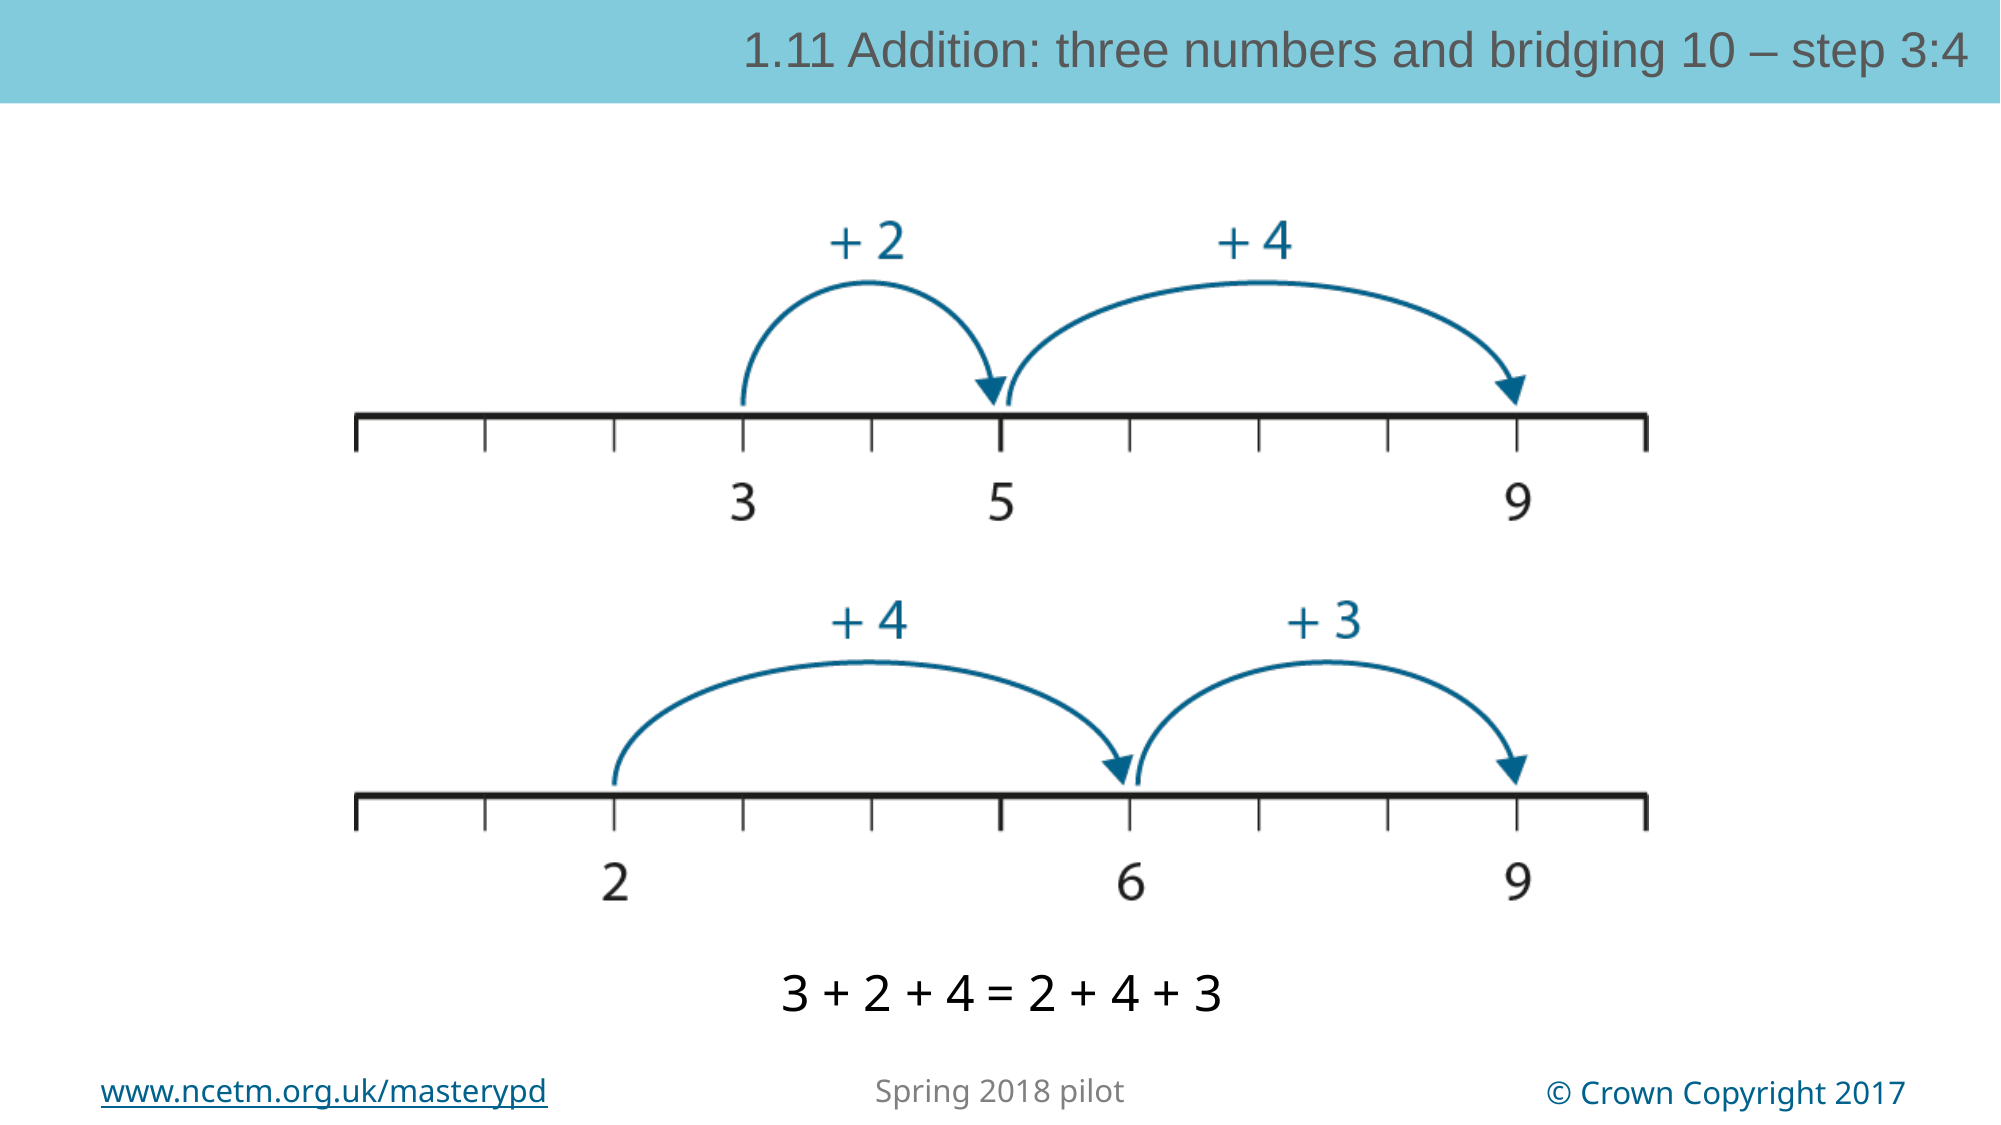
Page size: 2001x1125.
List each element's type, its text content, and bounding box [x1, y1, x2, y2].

text_box 3 + 2 + 4 [766, 953, 1004, 1029]
list 1.11 Addition: three numbers and bridging 10 – step 3:4 [0, 0, 2000, 104]
text_box = 2 + 4 + 3 [1004, 953, 1284, 1029]
picture [354, 210, 1649, 915]
